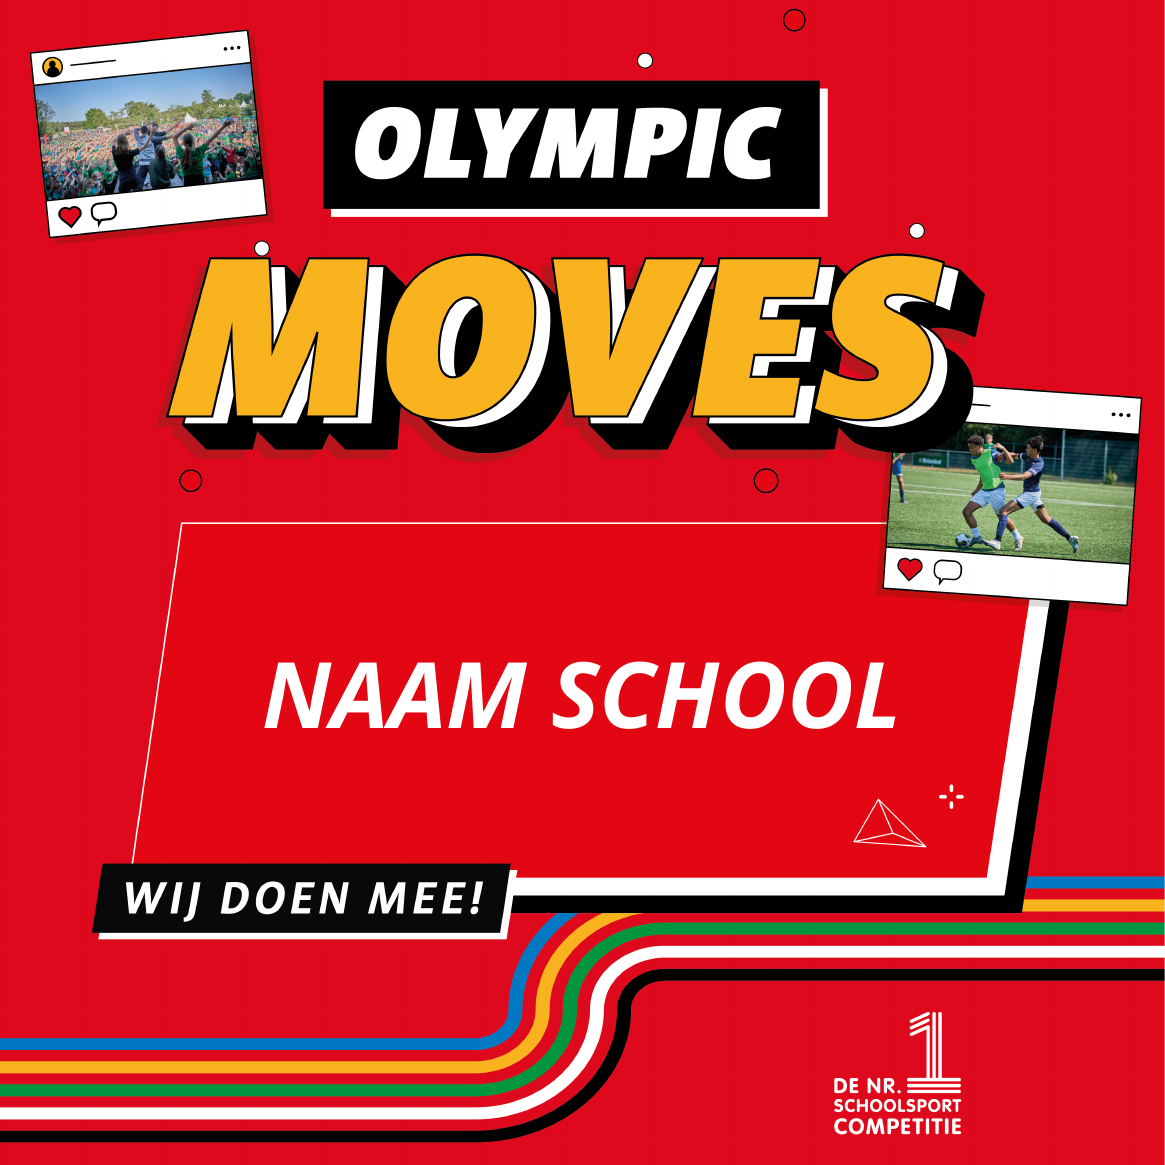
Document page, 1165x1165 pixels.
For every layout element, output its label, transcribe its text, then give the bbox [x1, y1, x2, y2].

text_box NAAM SCHOOL [247, 629, 918, 755]
picture [0, 0, 1165, 1165]
